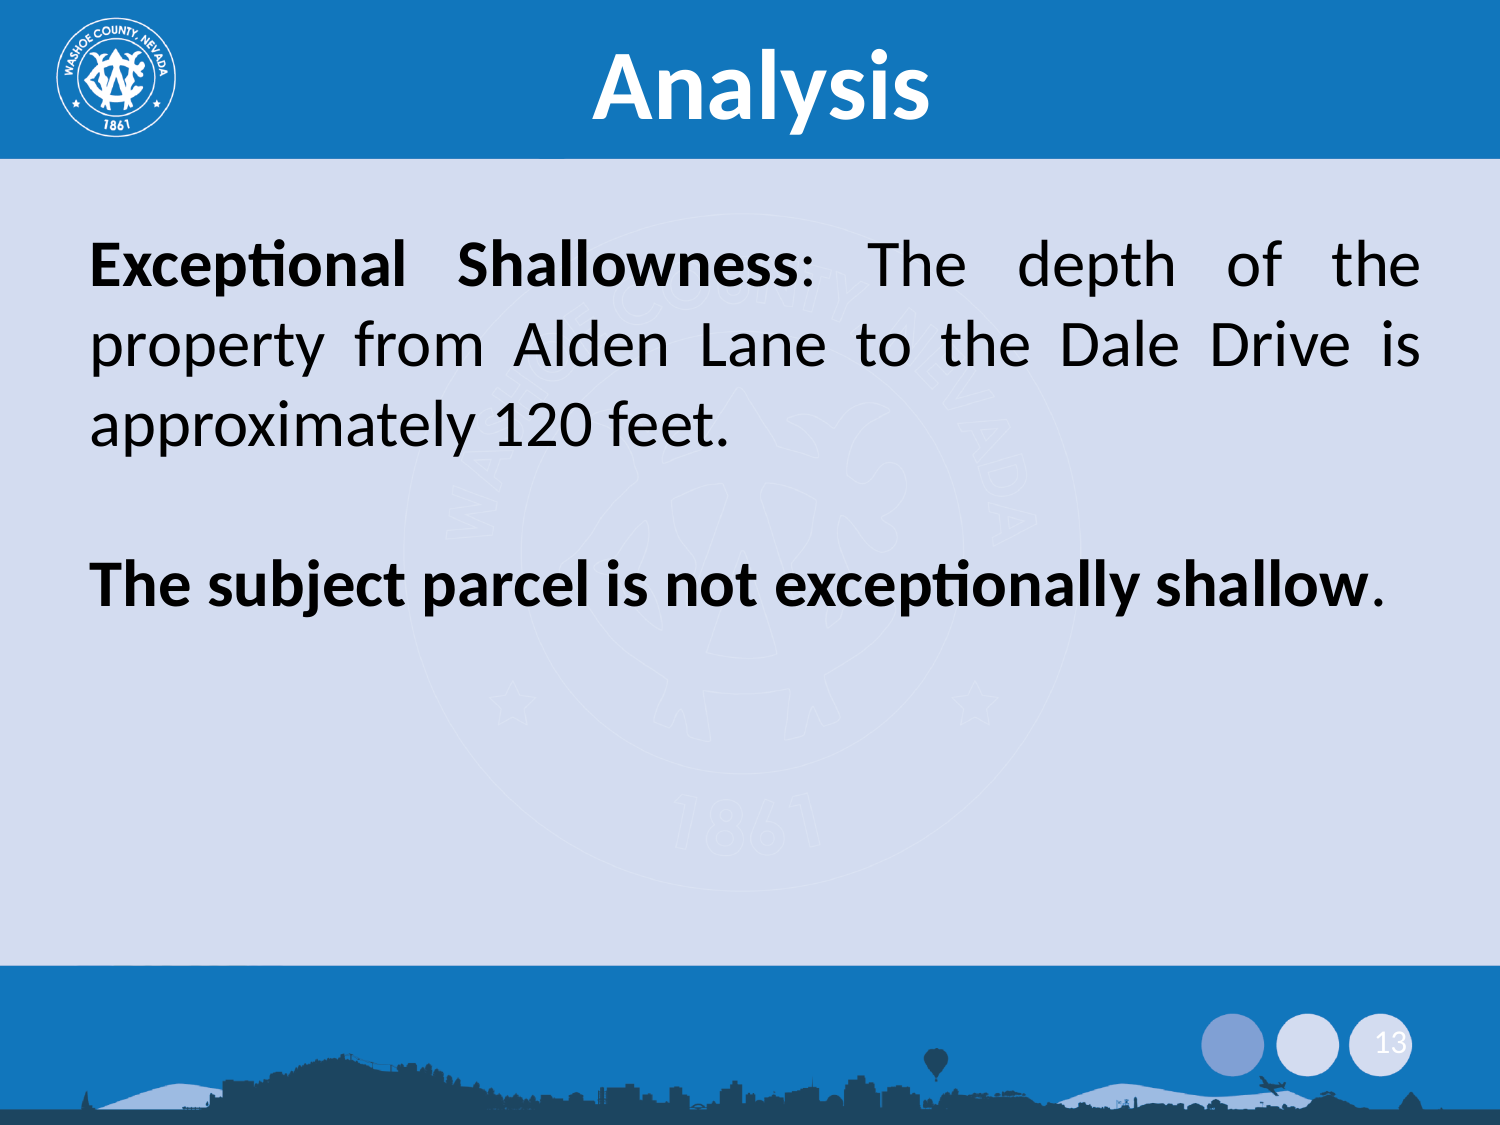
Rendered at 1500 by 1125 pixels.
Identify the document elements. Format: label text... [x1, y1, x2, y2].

text_box Exceptional Shallowness: The depth of the property from Alden Lane to the Dale Drive is approximately 120 feet. The subject parcel is not exceptionally shallow. [74, 212, 1438, 627]
picture [0, 0, 1500, 1125]
title Analysis [350, 12, 1175, 143]
